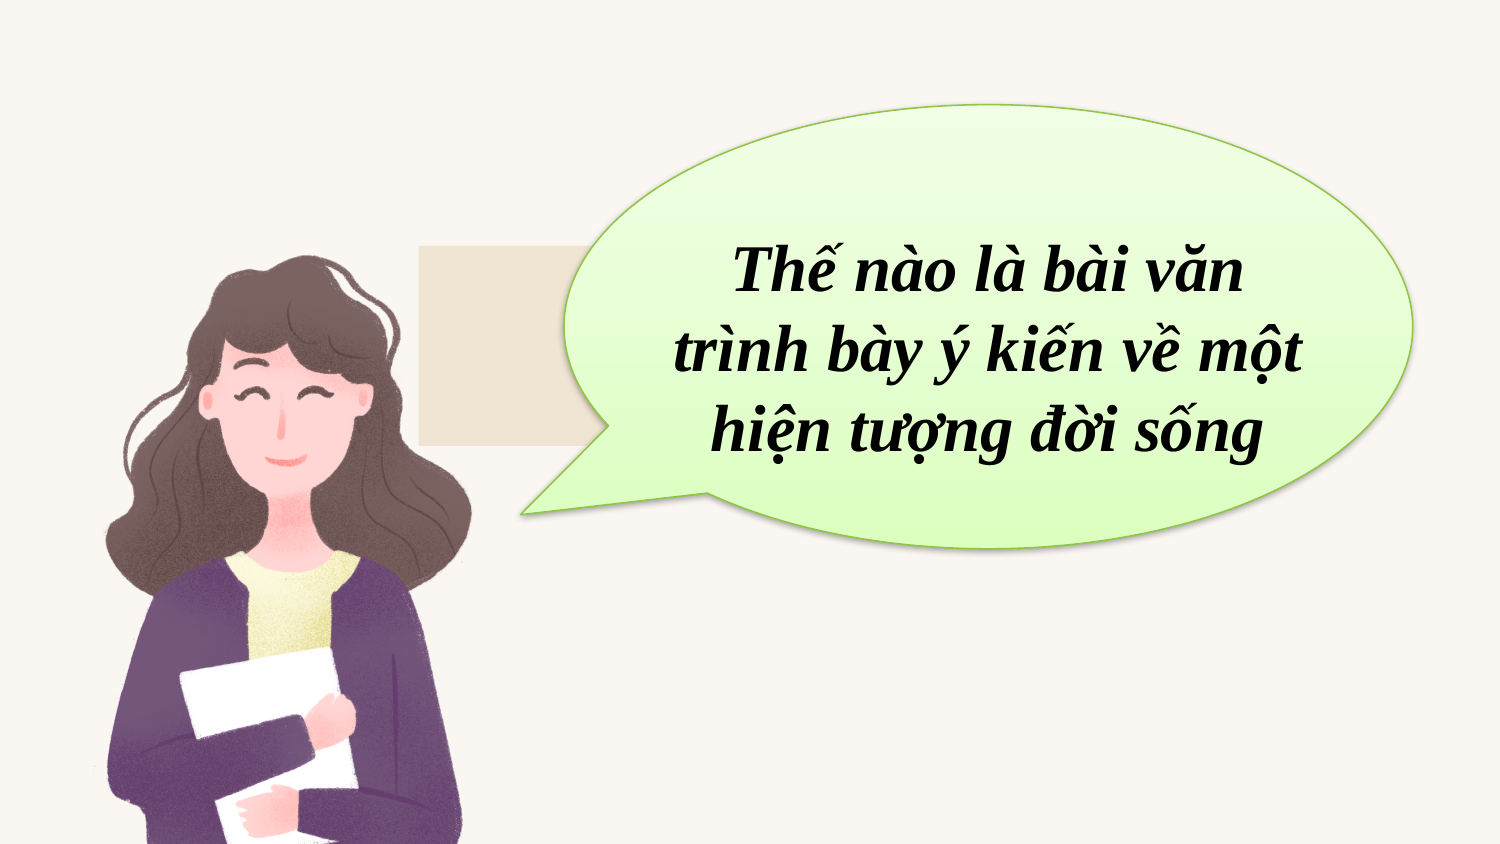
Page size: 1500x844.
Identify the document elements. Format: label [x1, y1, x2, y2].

text_box [0, 129, 696, 844]
text_box [563, 104, 1413, 550]
